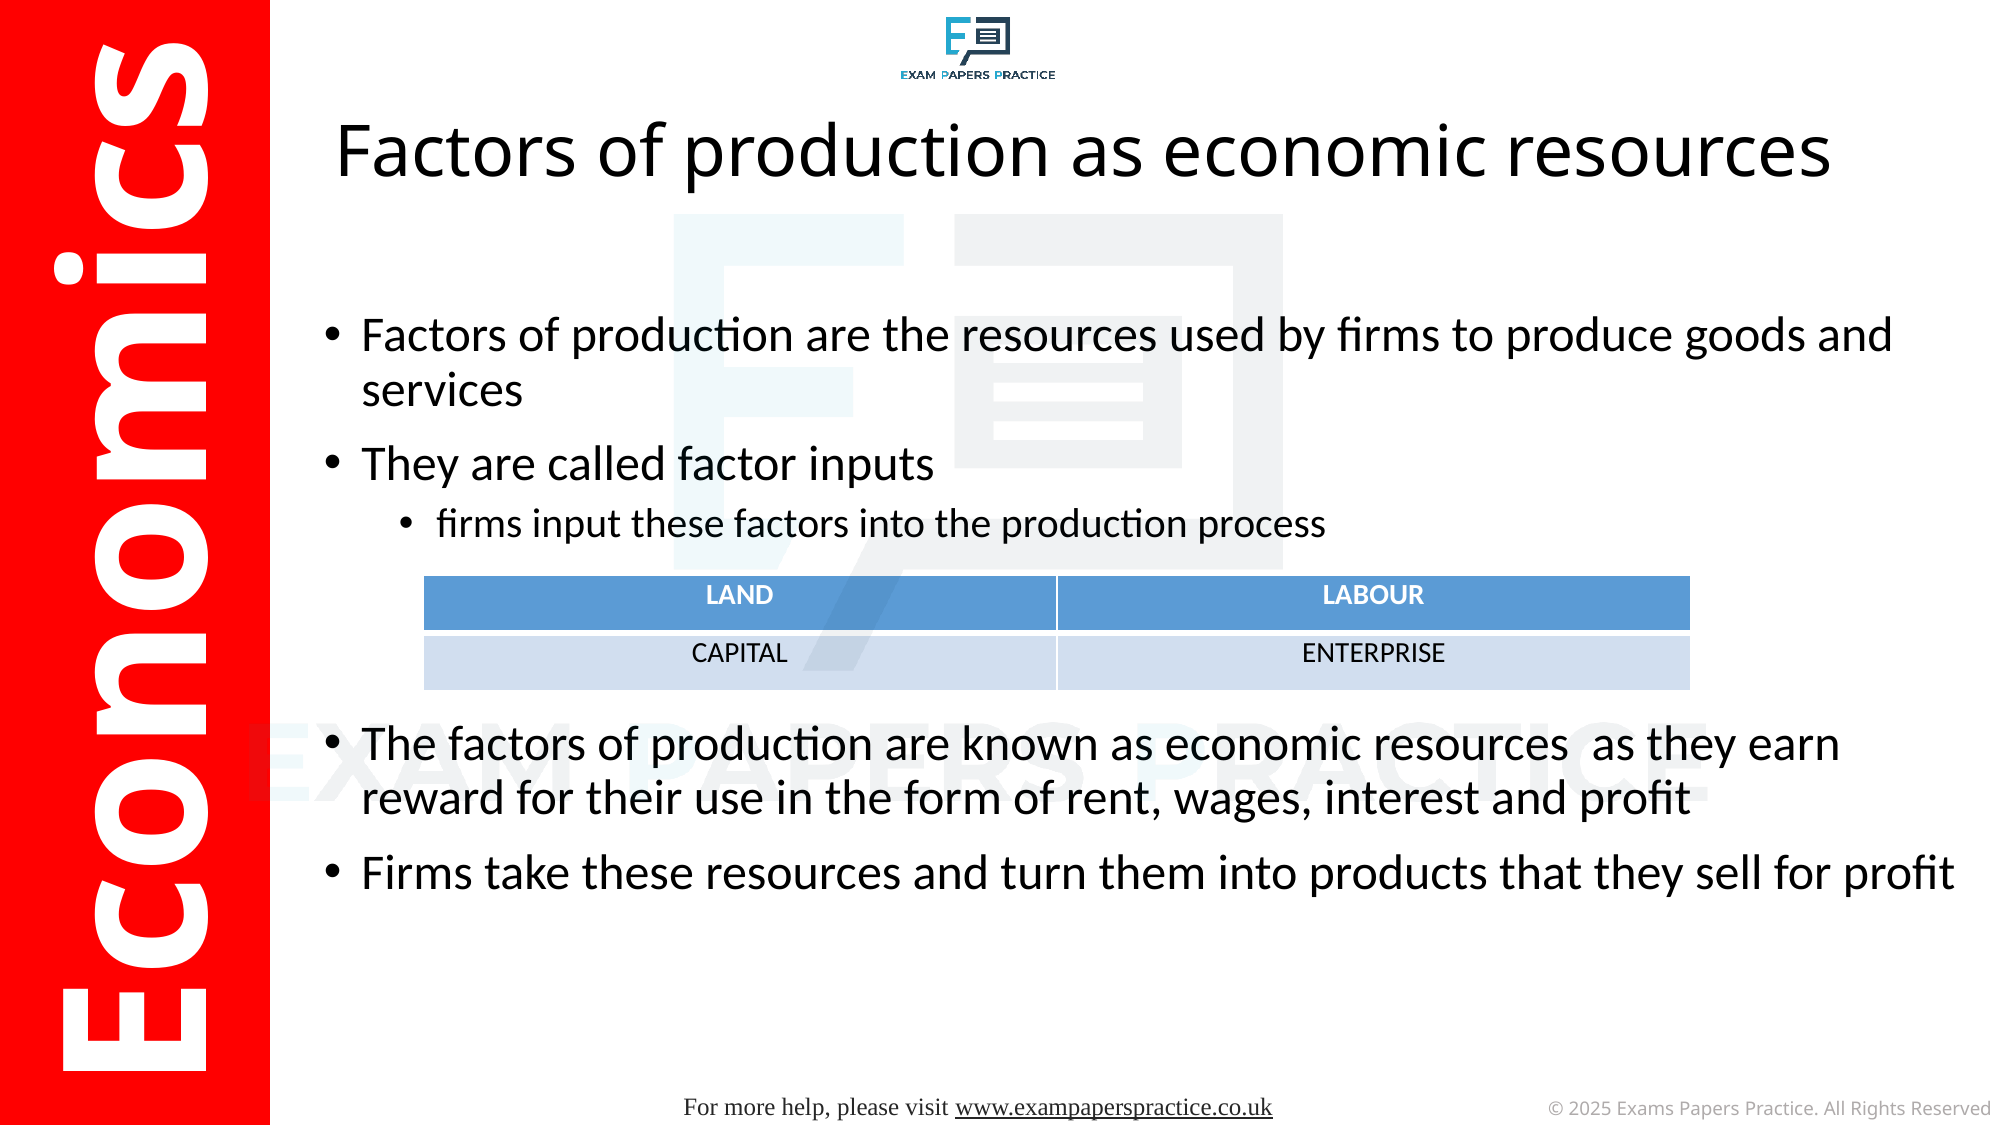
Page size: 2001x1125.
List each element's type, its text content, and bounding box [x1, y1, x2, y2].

picture [901, 17, 1055, 79]
text_box For more help, please visit www.exampaperspractice.co.uk [646, 1083, 1310, 1122]
list Factors of production are the resources used by firms to produce goods and services They are called factor inputs firms input these factors into the production process The factors of production are known as economic resources as they earn reward for their use in the form of rent, wages, interest and profit Firms take these resources and turn them into products that they sell for profit [308, 301, 2000, 1082]
title Factors of production as economic resources [319, 73, 1868, 233]
text_box © 2025 Exams Papers Practice. All Rights Reserved [1519, 1088, 2000, 1125]
picture [249, 214, 1708, 803]
